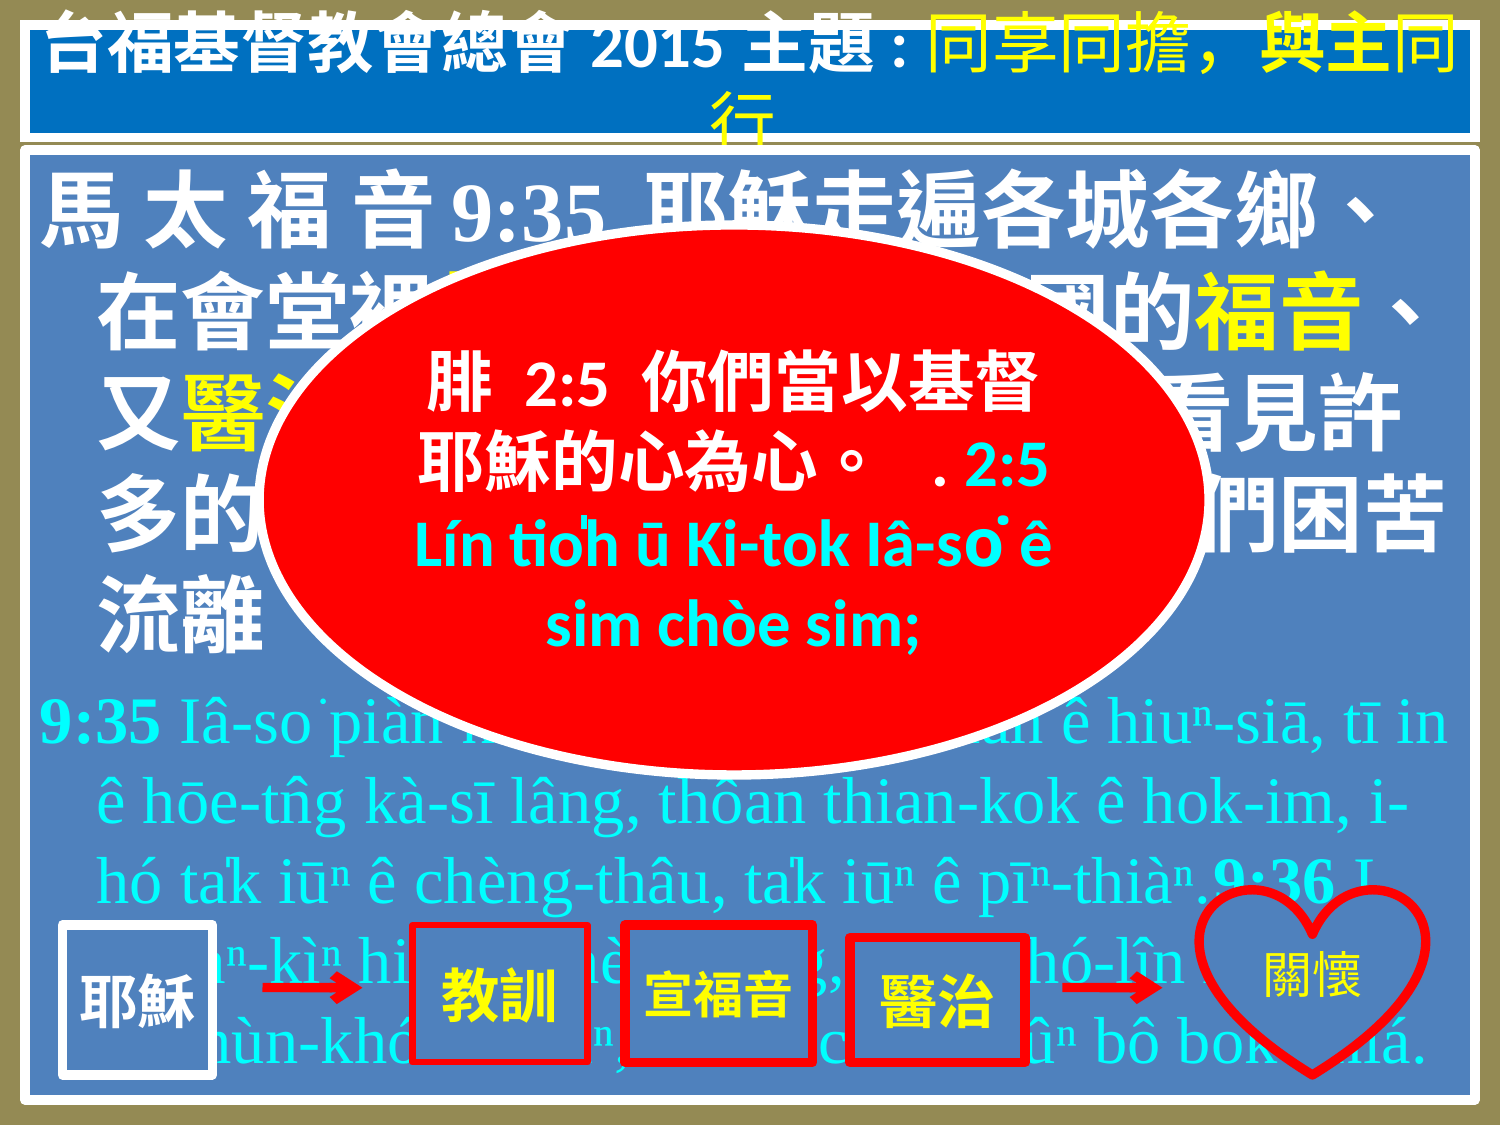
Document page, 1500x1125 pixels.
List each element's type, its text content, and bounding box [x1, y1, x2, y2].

list 馬 太 福 音9:35 耶穌走遍各城各鄉、在會堂裡教訓人、宣講天國的福音、又醫治各樣的病症。9:36 他看見許多的人、就憐憫他們．因為他們困苦流離、如同羊沒有牧人一般。 9:35 Iâ-so͘ piàn kiâⁿ chiah ê siâⁿ chiah ê hiuⁿ-siā, tī in ê hōe-tn̂g kà-sī lâng, thôan thian-kok ê hok-im, i-hó ta̍k iūⁿ ê chèng-thâu, ta̍k iūⁿ ê pīⁿ-thiàⁿ.9:36 I khòaⁿ-kìⁿ hiah ê chèng lâng, chiū khó-lîn in; in-ūi in khùn-khó͘ sì-sòaⁿ, chhin-chhiūⁿ iûⁿ bô bo̍k-chiá. [24, 149, 1475, 1100]
text_box 耶穌 [60, 923, 214, 1077]
text_box 關懷 [1197, 887, 1428, 1077]
text_box 腓 2:5 你們當以基督耶穌的心為心。 . 2:5 Lín tio̍h ū Ki-tok Iâ-so͘ ê sim chòe sim; [256, 222, 1212, 778]
title 台福基督教會總會2015主題:同享同擔，與主同行 [24, 24, 1475, 138]
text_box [774, 637, 876, 713]
text_box 教訓 [410, 923, 590, 1064]
text_box 宣福音 [623, 923, 815, 1064]
text_box 醫治 [848, 935, 1027, 1065]
